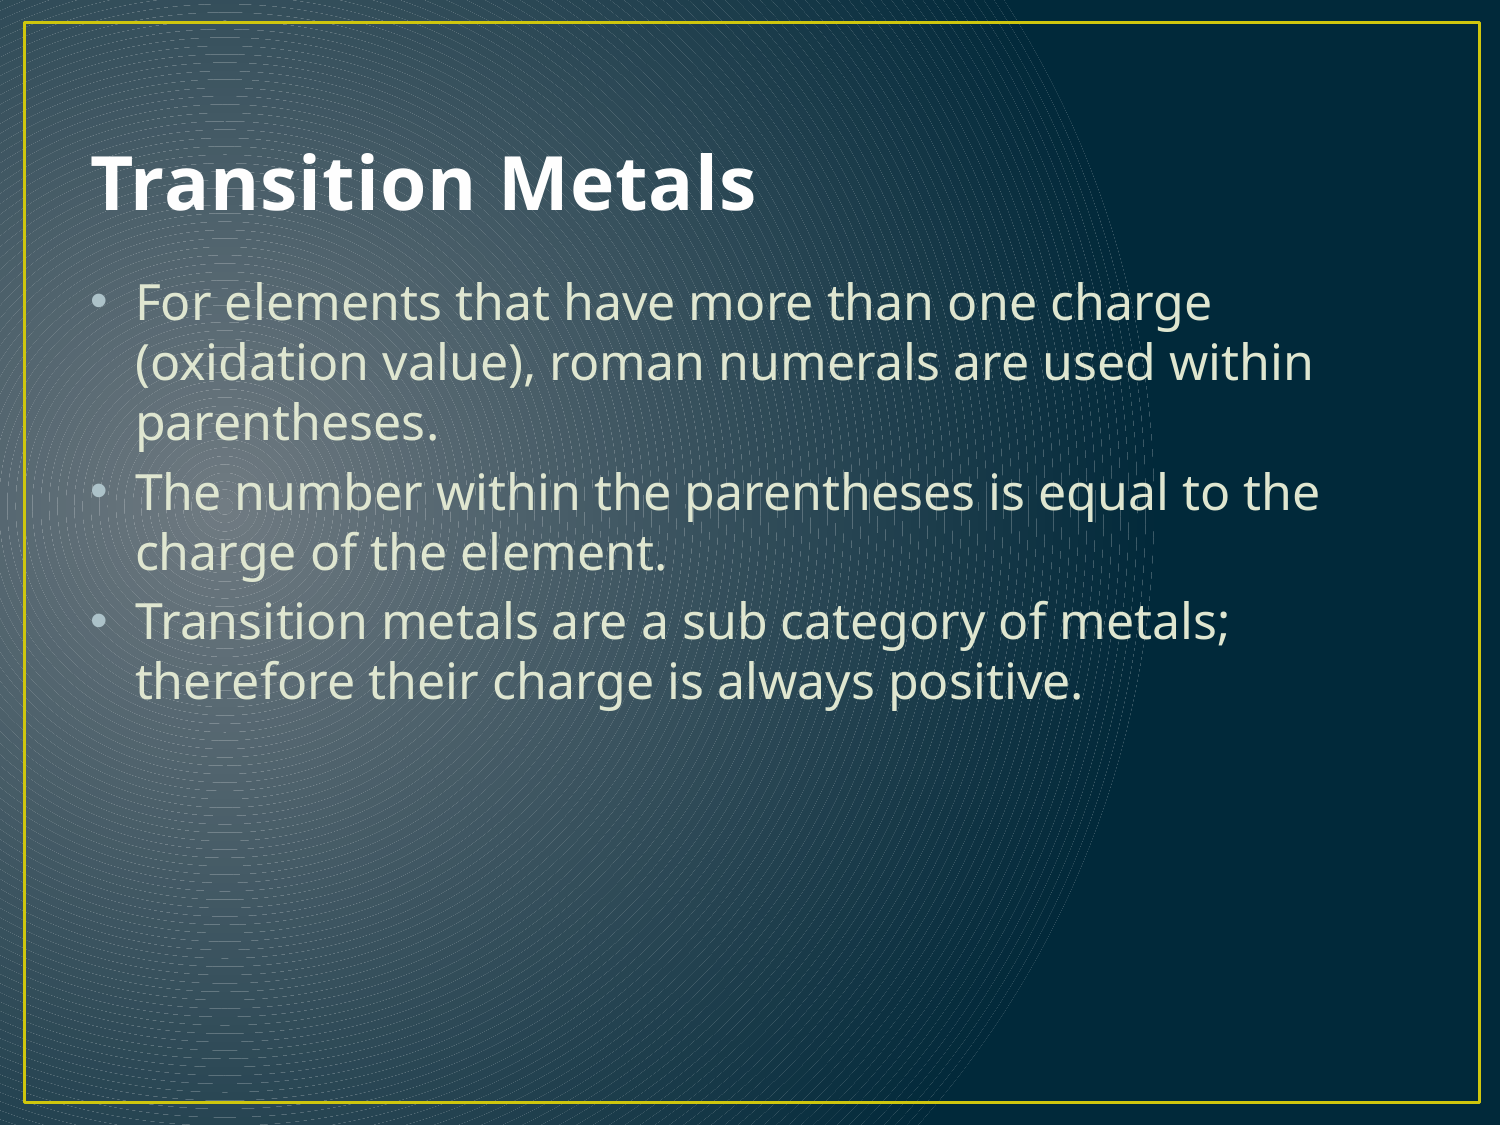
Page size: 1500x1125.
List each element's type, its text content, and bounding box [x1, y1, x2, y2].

list For elements that have more than one charge (oxidation value), roman numerals are used within parentheses. The number within the parentheses is equal to the charge of the element. Transition metals are a sub category of metals; therefore their charge is always positive. [75, 262, 1425, 1005]
title Transition Metals [75, 45, 1425, 233]
